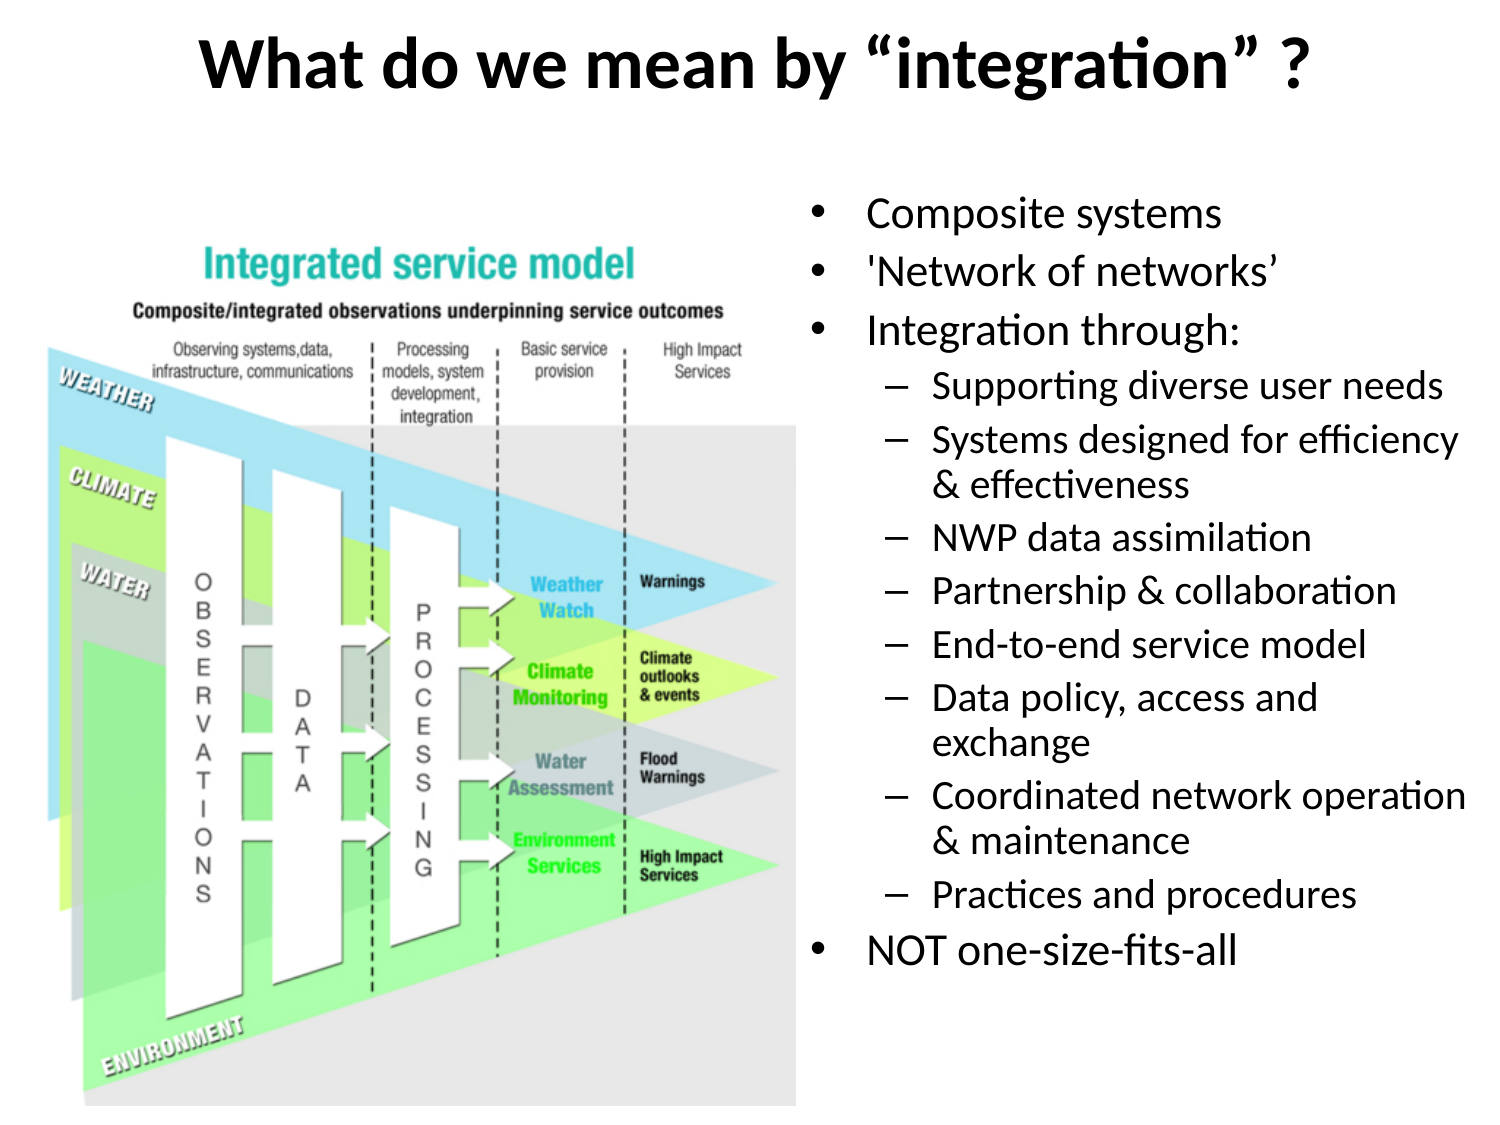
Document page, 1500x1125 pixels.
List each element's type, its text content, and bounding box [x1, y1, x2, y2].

title What do we mean by “integration” ? [88, 7, 1424, 112]
list Composite systems 'Network of networks’ Integration through: Supporting diverse user needs Systems designed for efficiency & effectiveness NWP data assimilation Partnership & collaboration End-to-end service model Data policy, access and exchange Coordinated network operation & maintenance Practices and procedures NOT one-size-fits-all [795, 181, 1500, 1071]
picture [5, 228, 796, 1107]
